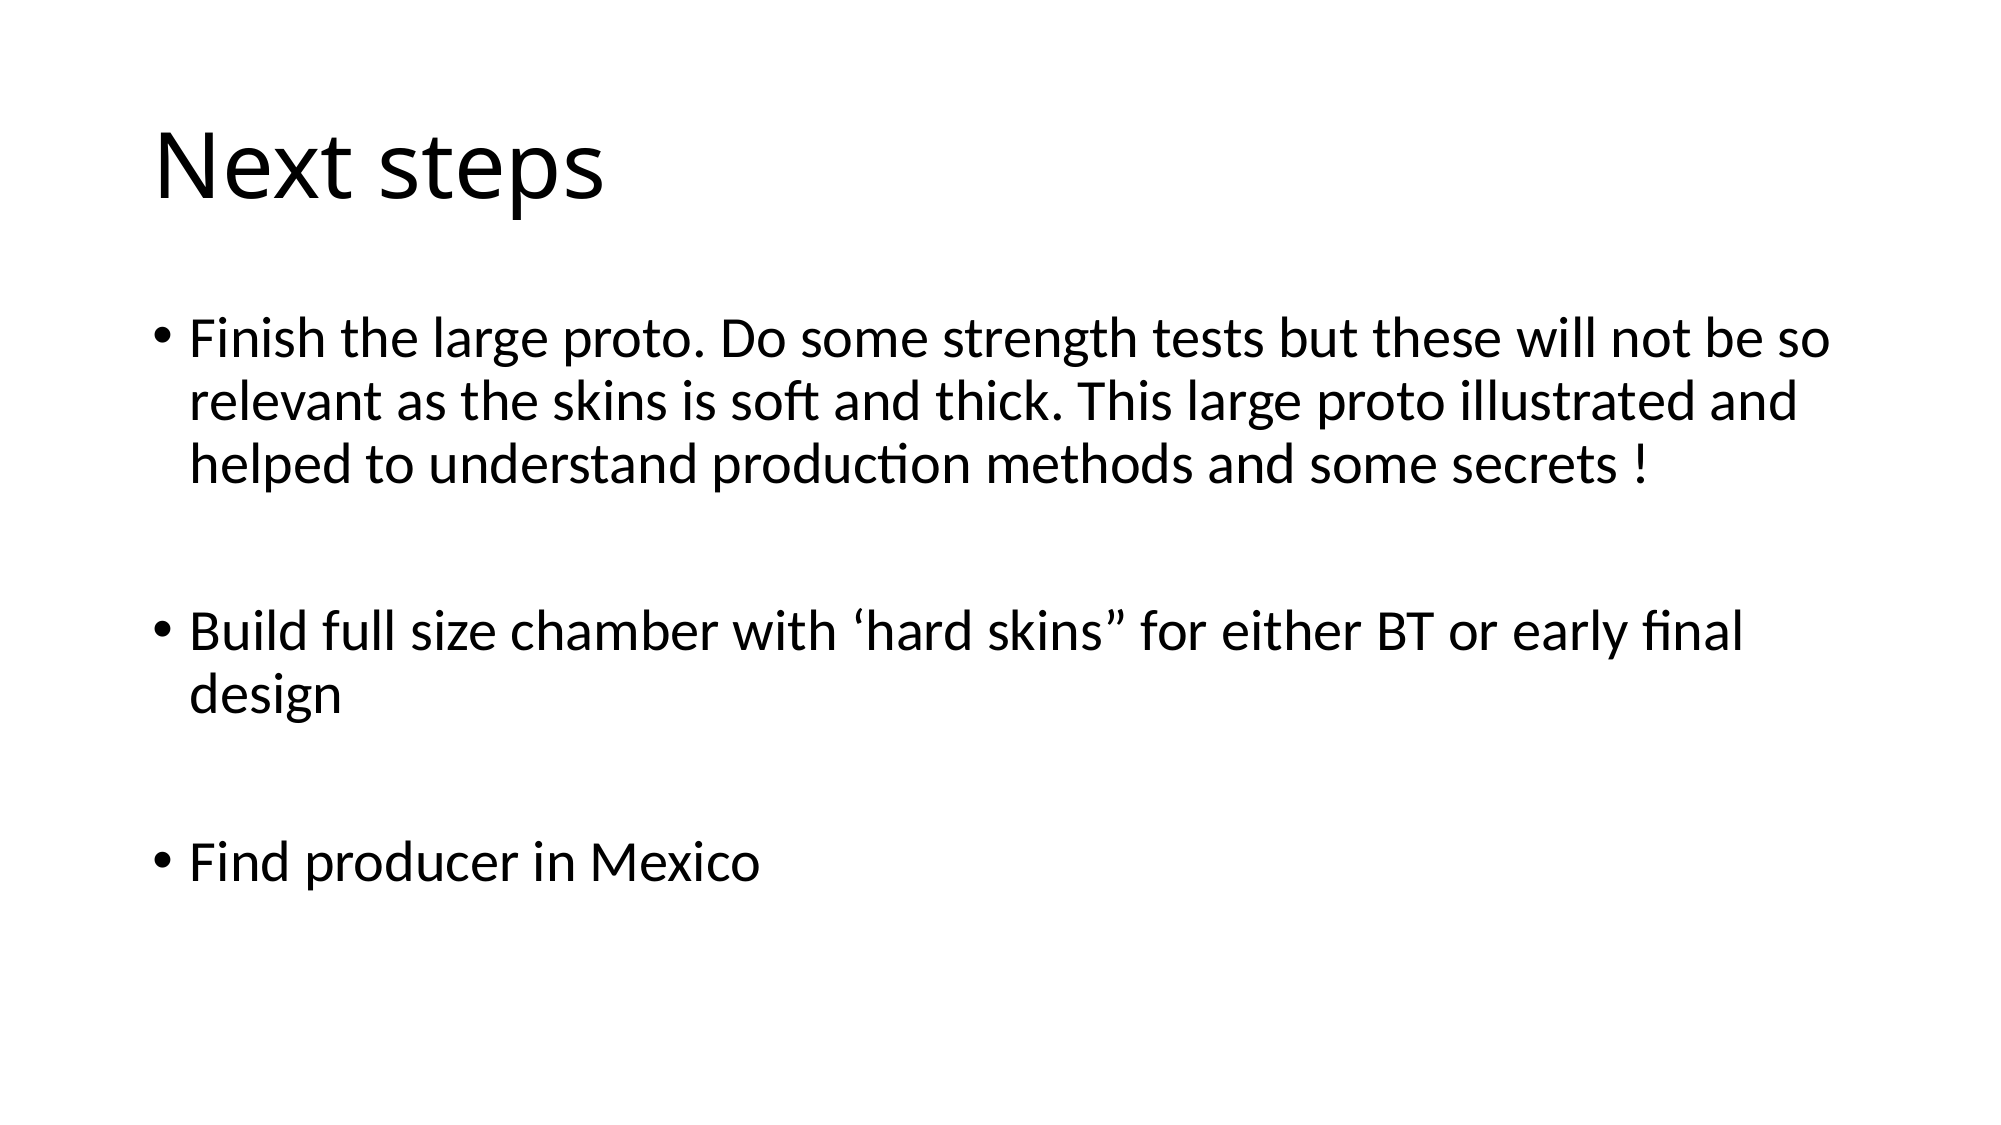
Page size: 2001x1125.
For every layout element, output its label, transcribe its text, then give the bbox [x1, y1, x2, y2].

list Finish the large proto. Do some strength tests but these will not be so relevant as the skins is soft and thick. This large proto illustrated and helped to understand production methods and some secrets ! Build full size chamber with ‘hard skins” for either BT or early final design Find producer in Mexico [137, 299, 1863, 1014]
title Next steps [137, 59, 1863, 278]
